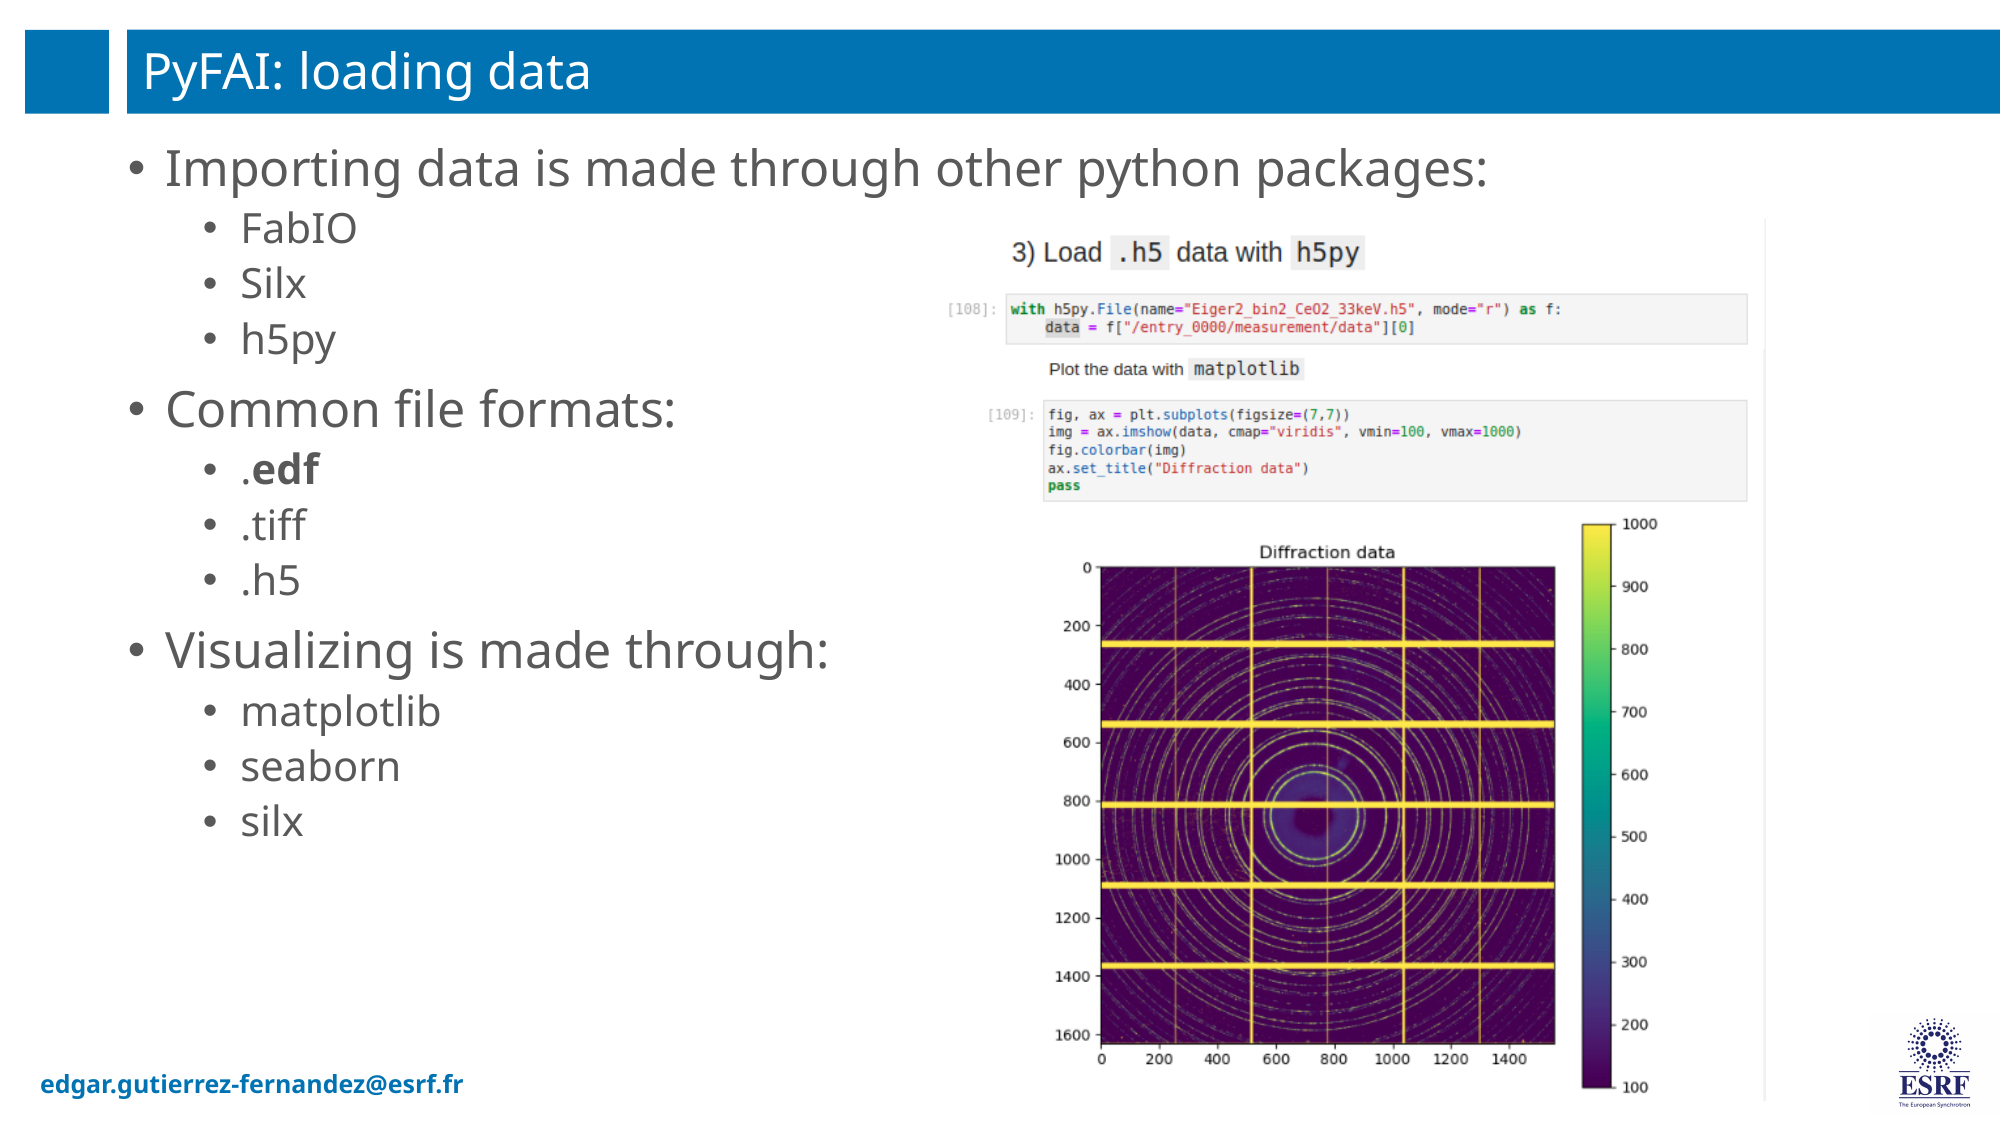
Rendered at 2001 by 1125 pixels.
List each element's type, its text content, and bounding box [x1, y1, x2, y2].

list Importing data is made through other python packages: FabIO Silx h5py Common file formats: .edf .tiff .h5 Visualizing is made through: matplotlib seaborn silx [112, 135, 1902, 1014]
title PyFAI: loading data [127, 31, 2000, 116]
picture [1869, 1013, 2000, 1115]
picture [926, 219, 1766, 1101]
